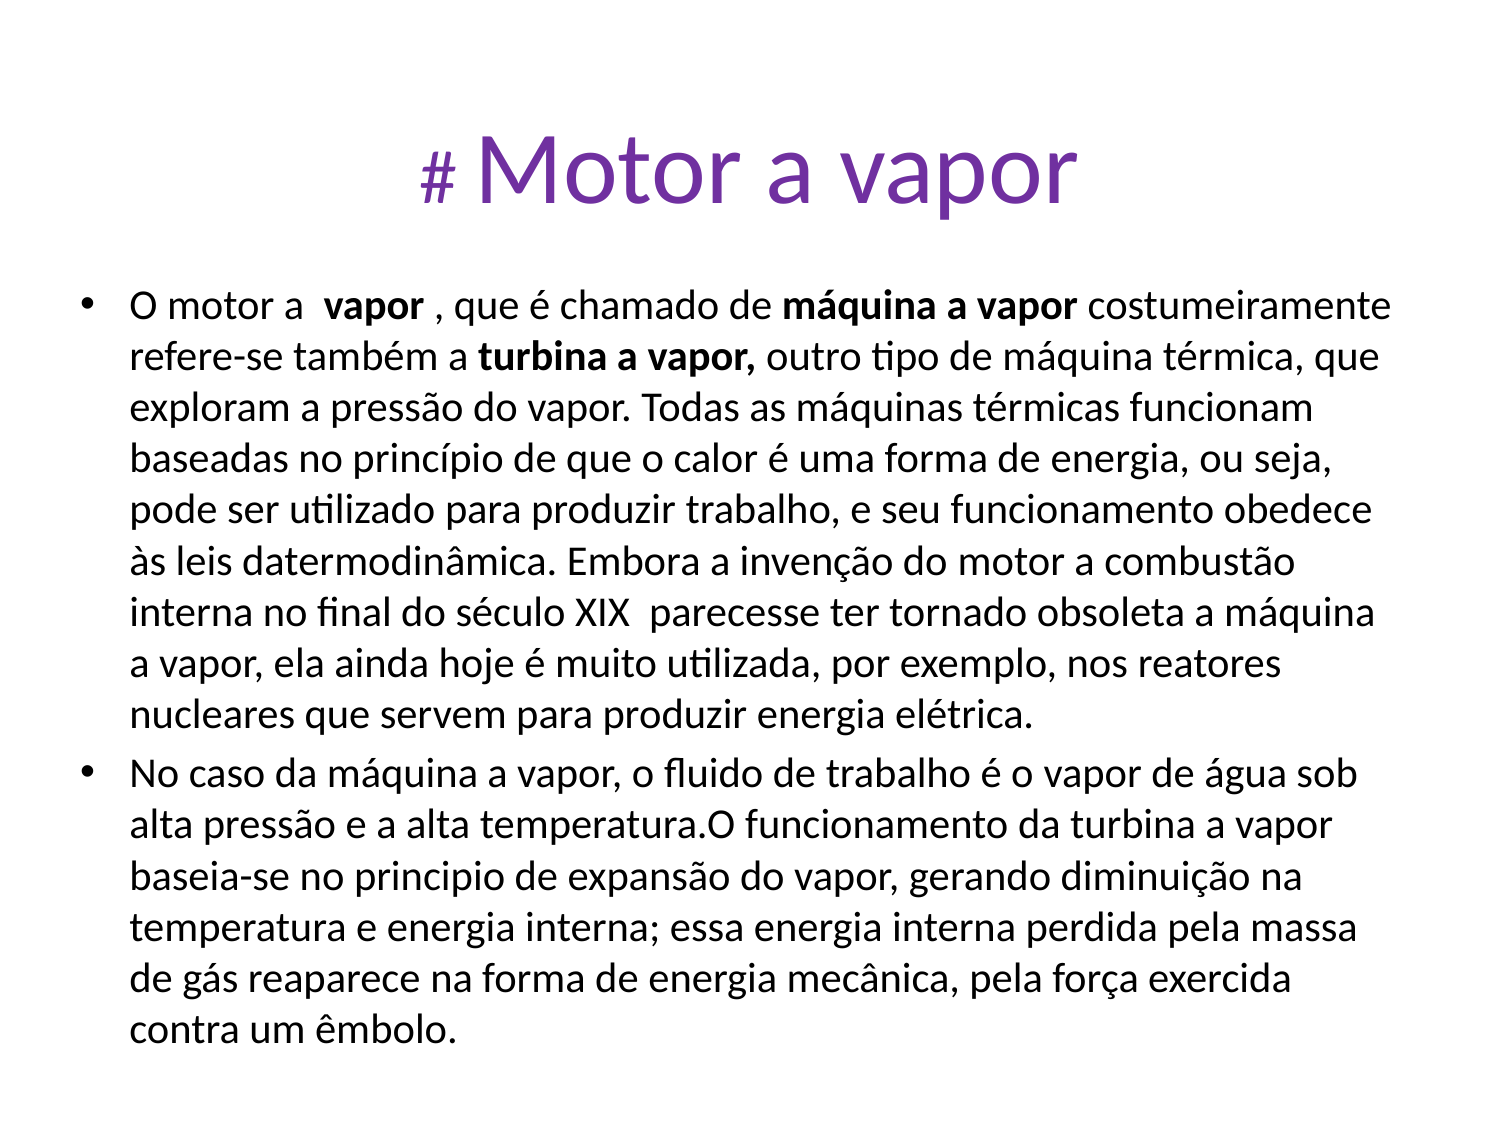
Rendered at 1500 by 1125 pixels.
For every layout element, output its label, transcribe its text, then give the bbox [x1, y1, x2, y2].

title # Motor a vapor [75, 0, 1425, 233]
list O motor a vapor , que é chamado de máquina a vapor costumeiramente refere-se também a turbina a vapor, outro tipo de máquina térmica, que exploram a pressão do vapor. Todas as máquinas térmicas funcionam baseadas no princípio de que o calor é uma forma de energia, ou seja, pode ser utilizado para produzir trabalho, e seu funcionamento obedece às leis datermodinâmica. Embora a invenção do motor a combustão interna no final do século XIX parecesse ter tornado obsoleta a máquina a vapor, ela ainda hoje é muito utilizada, por exemplo, nos reatores nucleares que servem para produzir energia elétrica. No caso da máquina a vapor, o fluido de trabalho é o vapor de água sob alta pressão e a alta temperatura.O funcionamento da turbina a vapor baseia-se no principio de expansão do vapor, gerando diminuição na temperatura e energia interna; essa energia interna perdida pela massa de gás reaparece na forma de energia mecânica, pela força exercida contra um êmbolo. [64, 243, 1415, 1125]
